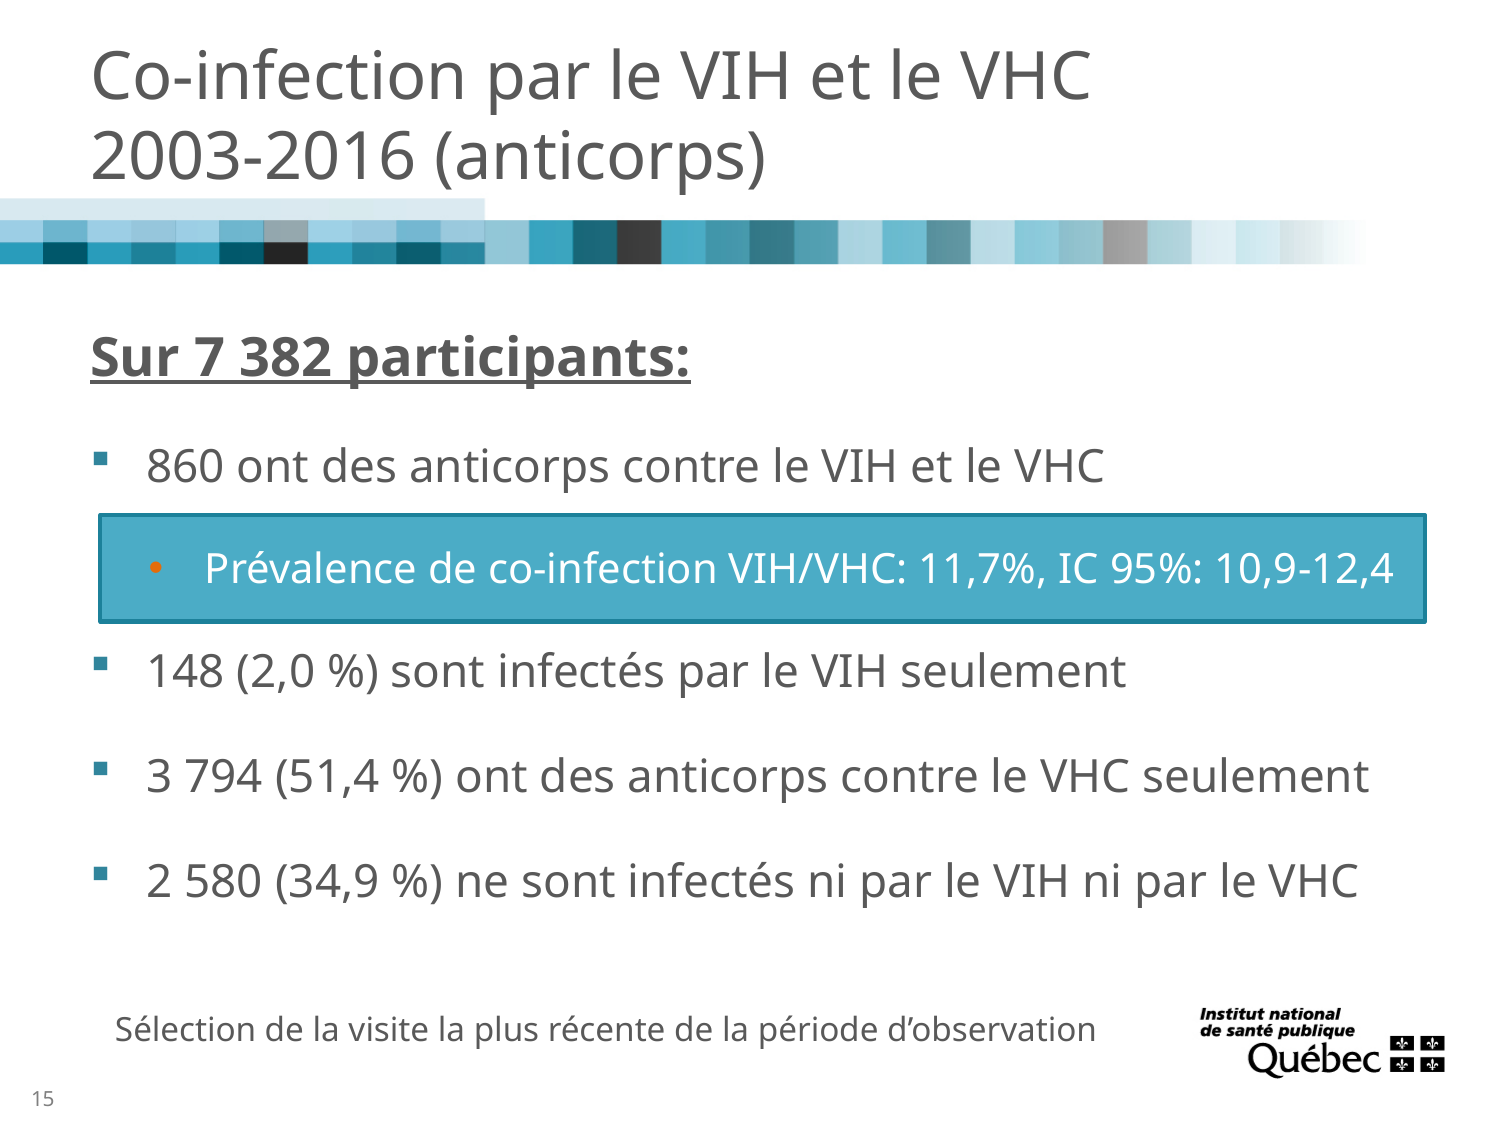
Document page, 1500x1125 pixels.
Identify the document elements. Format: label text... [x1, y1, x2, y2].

text_box Sélection de la visite la plus récente de la période d’observation [100, 1001, 1117, 1056]
slide_number 15 [0, 1069, 70, 1125]
picture [0, 0, 1500, 1125]
list Sur 7 382 participants: 860 ont des anticorps contre le VIH et le VHC Prévalence de co-infection VIH/VHC: 11,7%, IC 95%: 10,9-12,4 148 (2,0 %) sont infectés par le VIH seulement 3 794 (51,4 %) ont des anticorps contre le VHC seulement 2 580 (34,9 %) ne sont infectés ni par le VIH ni par le VHC [75, 314, 1425, 965]
title Co-infection par le VIH et le VHC 2003-2016 (anticorps) [75, 19, 1425, 207]
